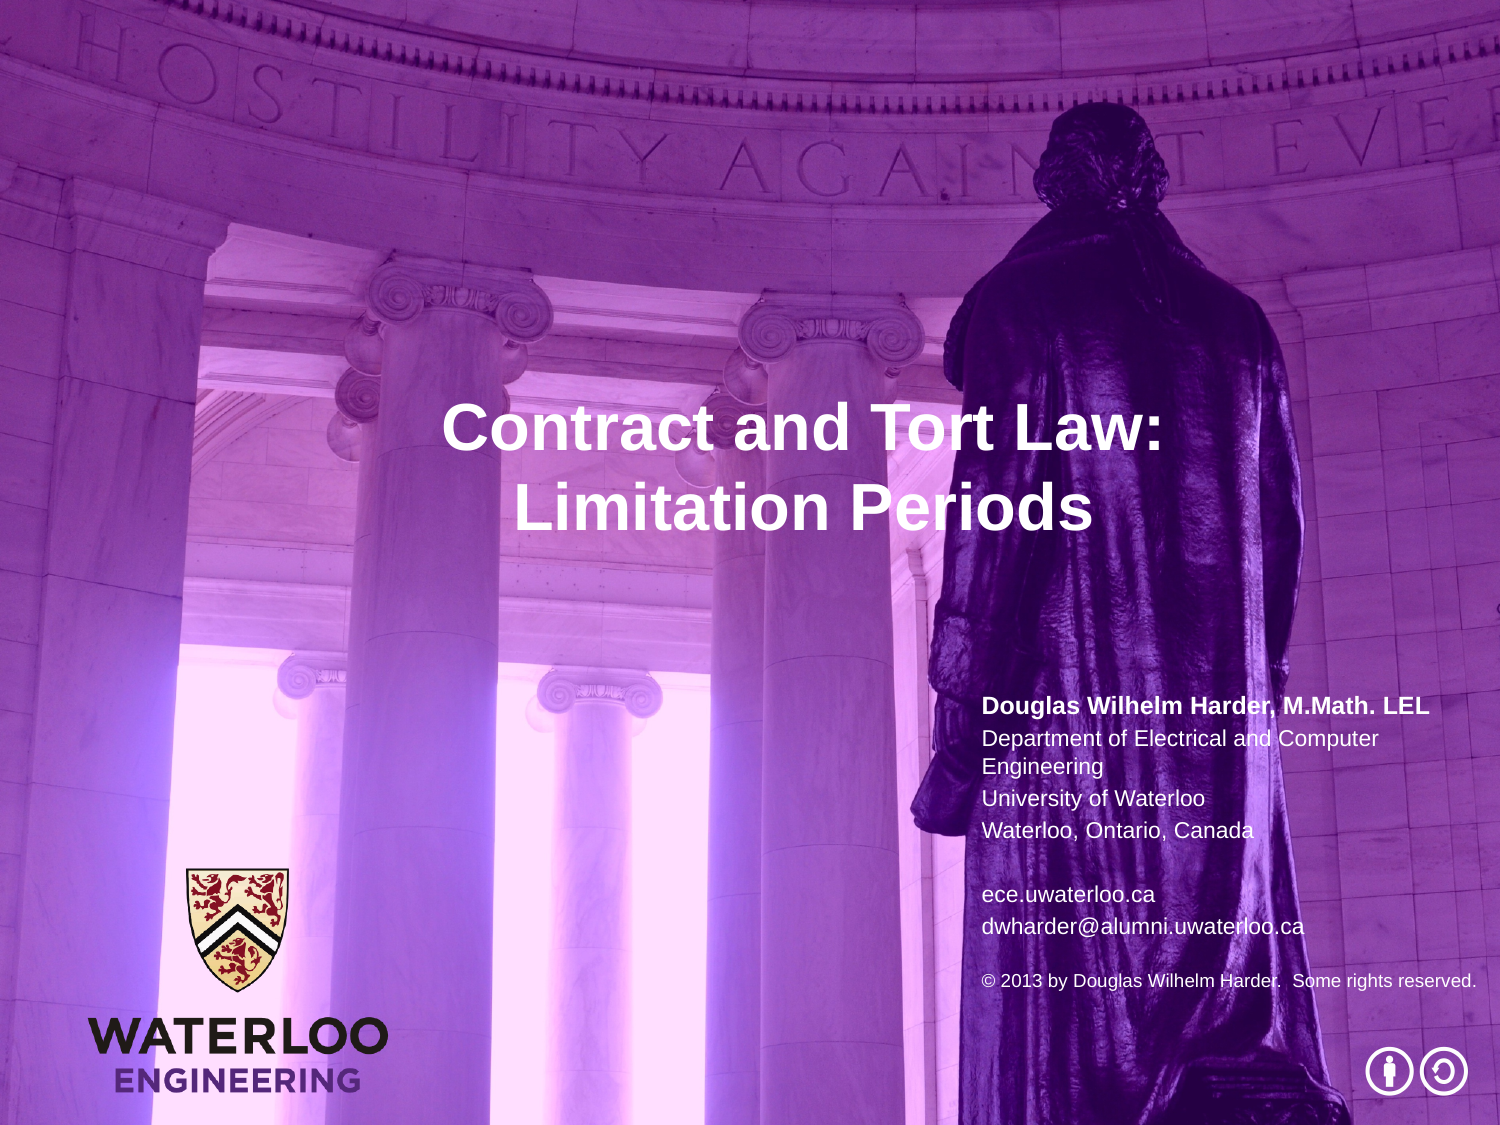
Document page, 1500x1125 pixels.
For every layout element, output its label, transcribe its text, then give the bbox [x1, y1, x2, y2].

subtitle Douglas Wilhelm Harder, M.Math. LEL Department of Electrical and Computer Engineering University of Waterloo Waterloo, Ontario, Canada ece.uwaterloo.ca dwharder@alumni.uwaterloo.ca © 2013 by Douglas Wilhelm Harder. Some rights reserved. [966, 681, 1500, 1104]
picture [0, 0, 1500, 1125]
title Contract and Tort Law: Limitation Periods [195, 354, 1412, 573]
